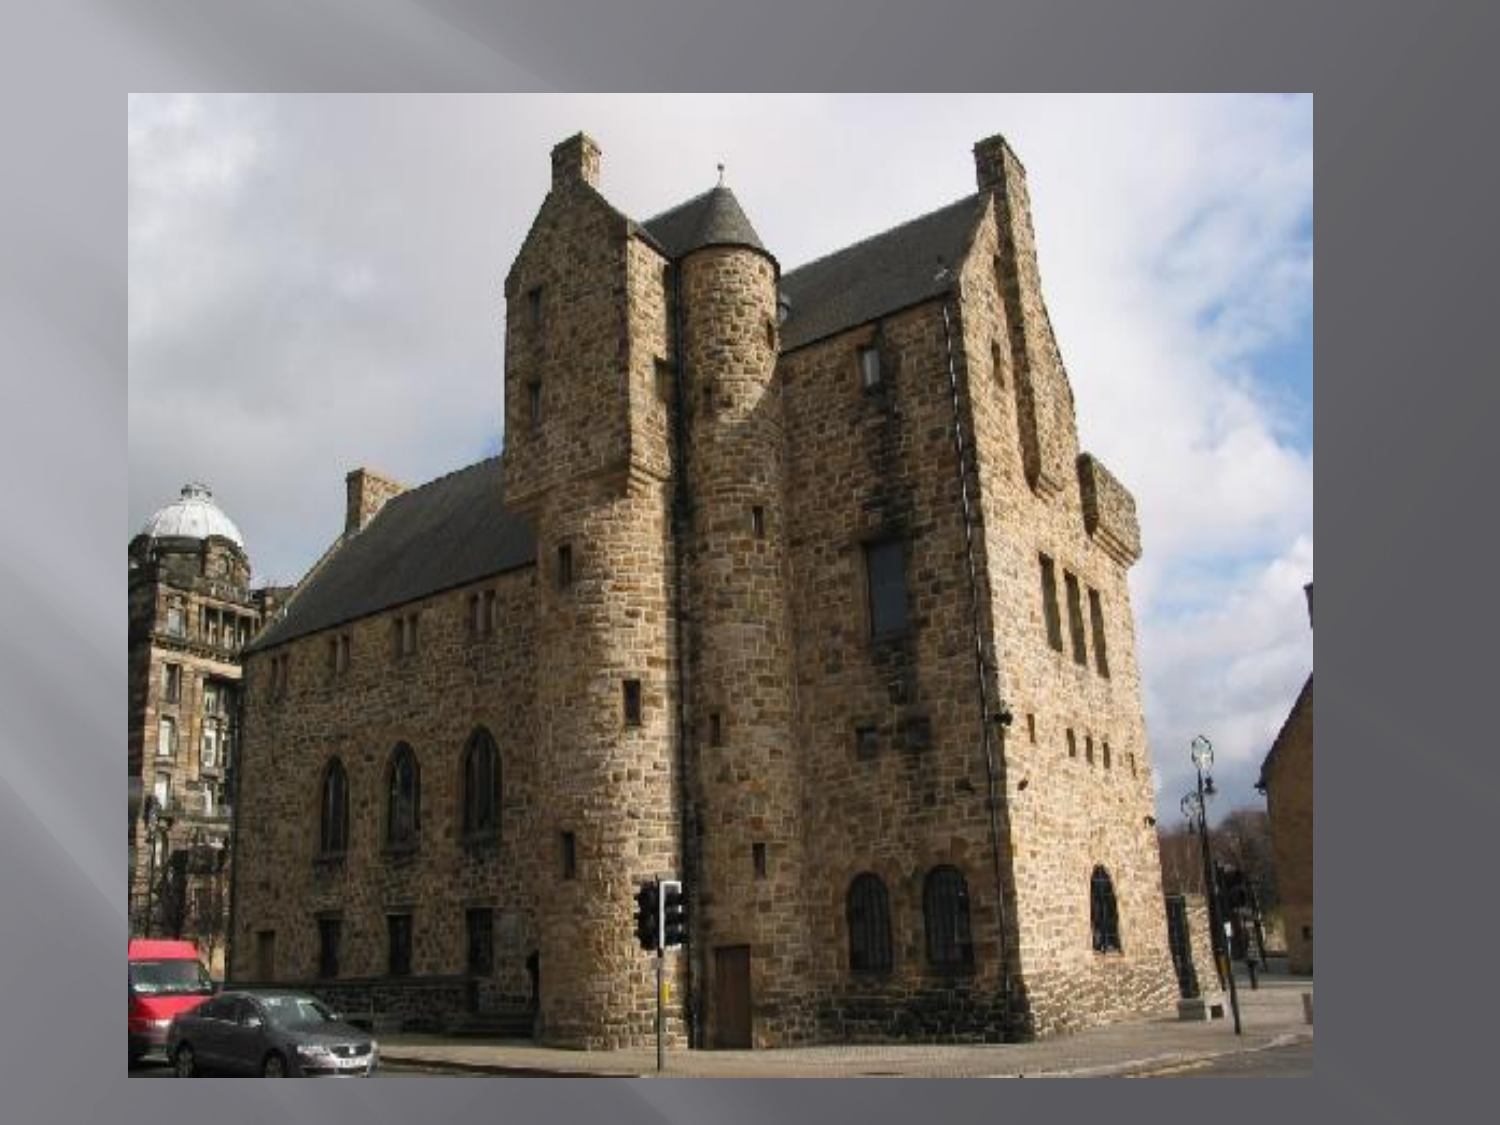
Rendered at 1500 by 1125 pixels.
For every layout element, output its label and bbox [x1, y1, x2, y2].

list [128, 93, 1313, 1079]
